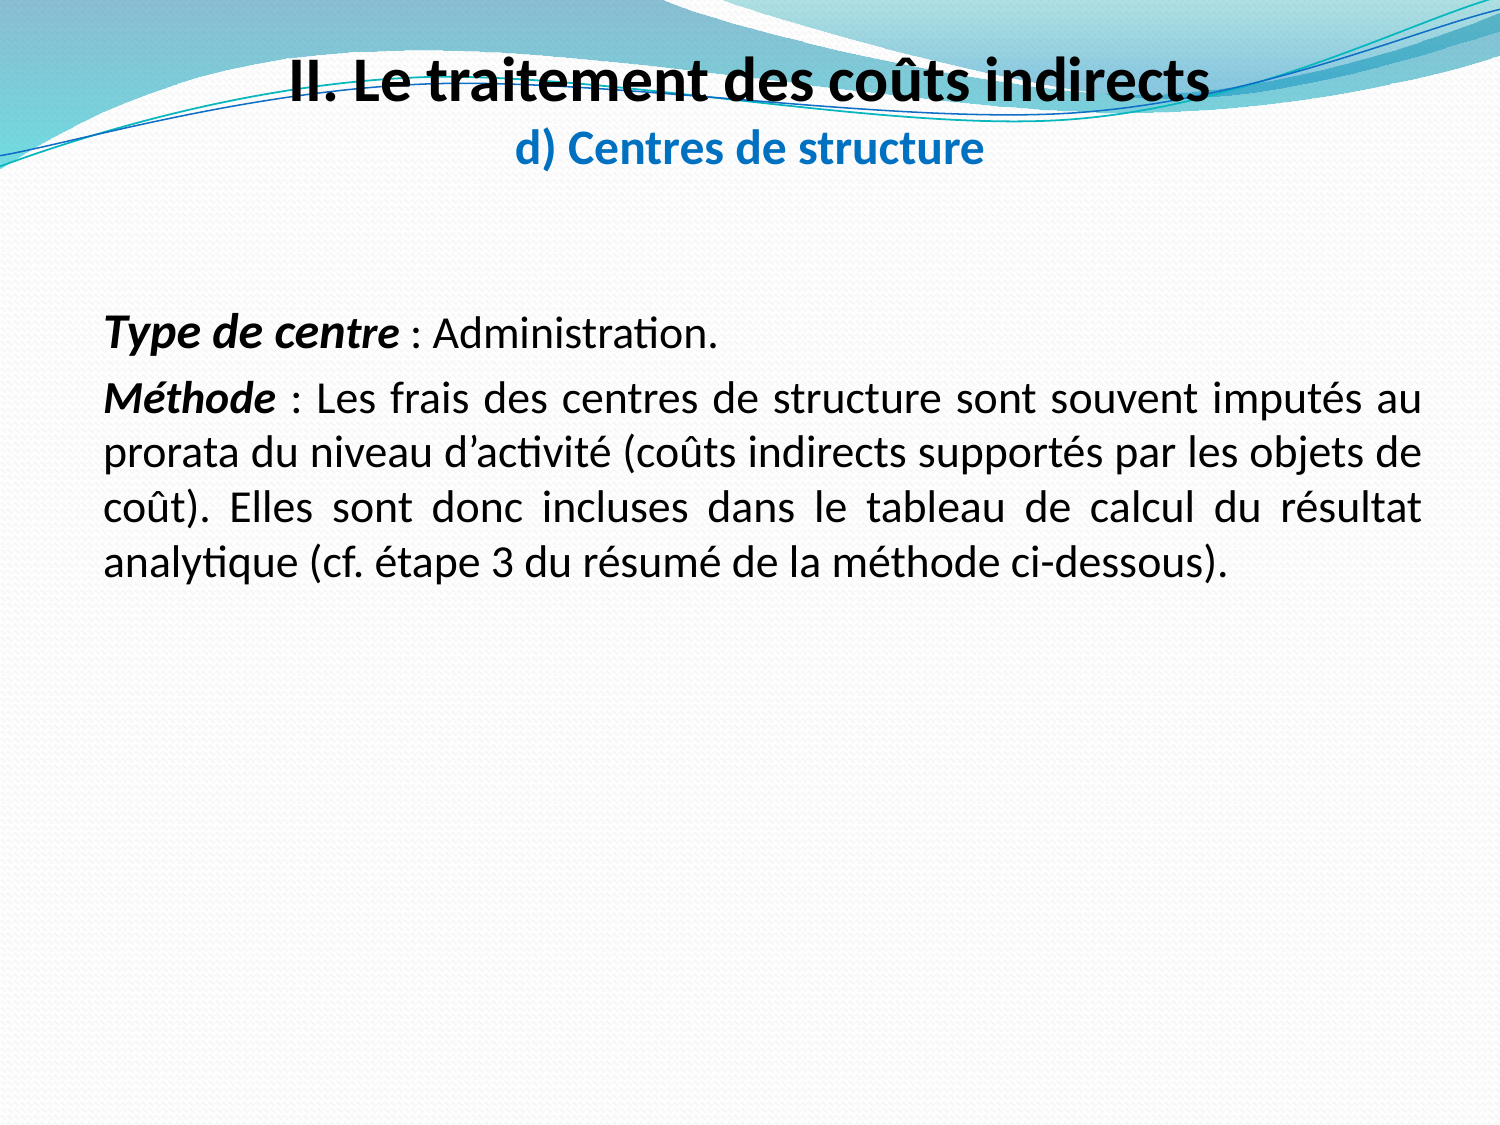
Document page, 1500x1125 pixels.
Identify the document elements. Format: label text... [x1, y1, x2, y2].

text_box Type de centre : Administration. Méthode : Les frais des centres de structure sont souvent imputés au prorata du niveau d’activité (coûts indirects supportés par les objets de coût). Elles sont donc incluses dans le tableau de calcul du résultat analytique (cf. étape 3 du résumé de la méthode ci-dessous). [88, 290, 1439, 764]
text_box II. Le traitement des coûts indirects d) Centres de structure [74, 30, 1425, 183]
